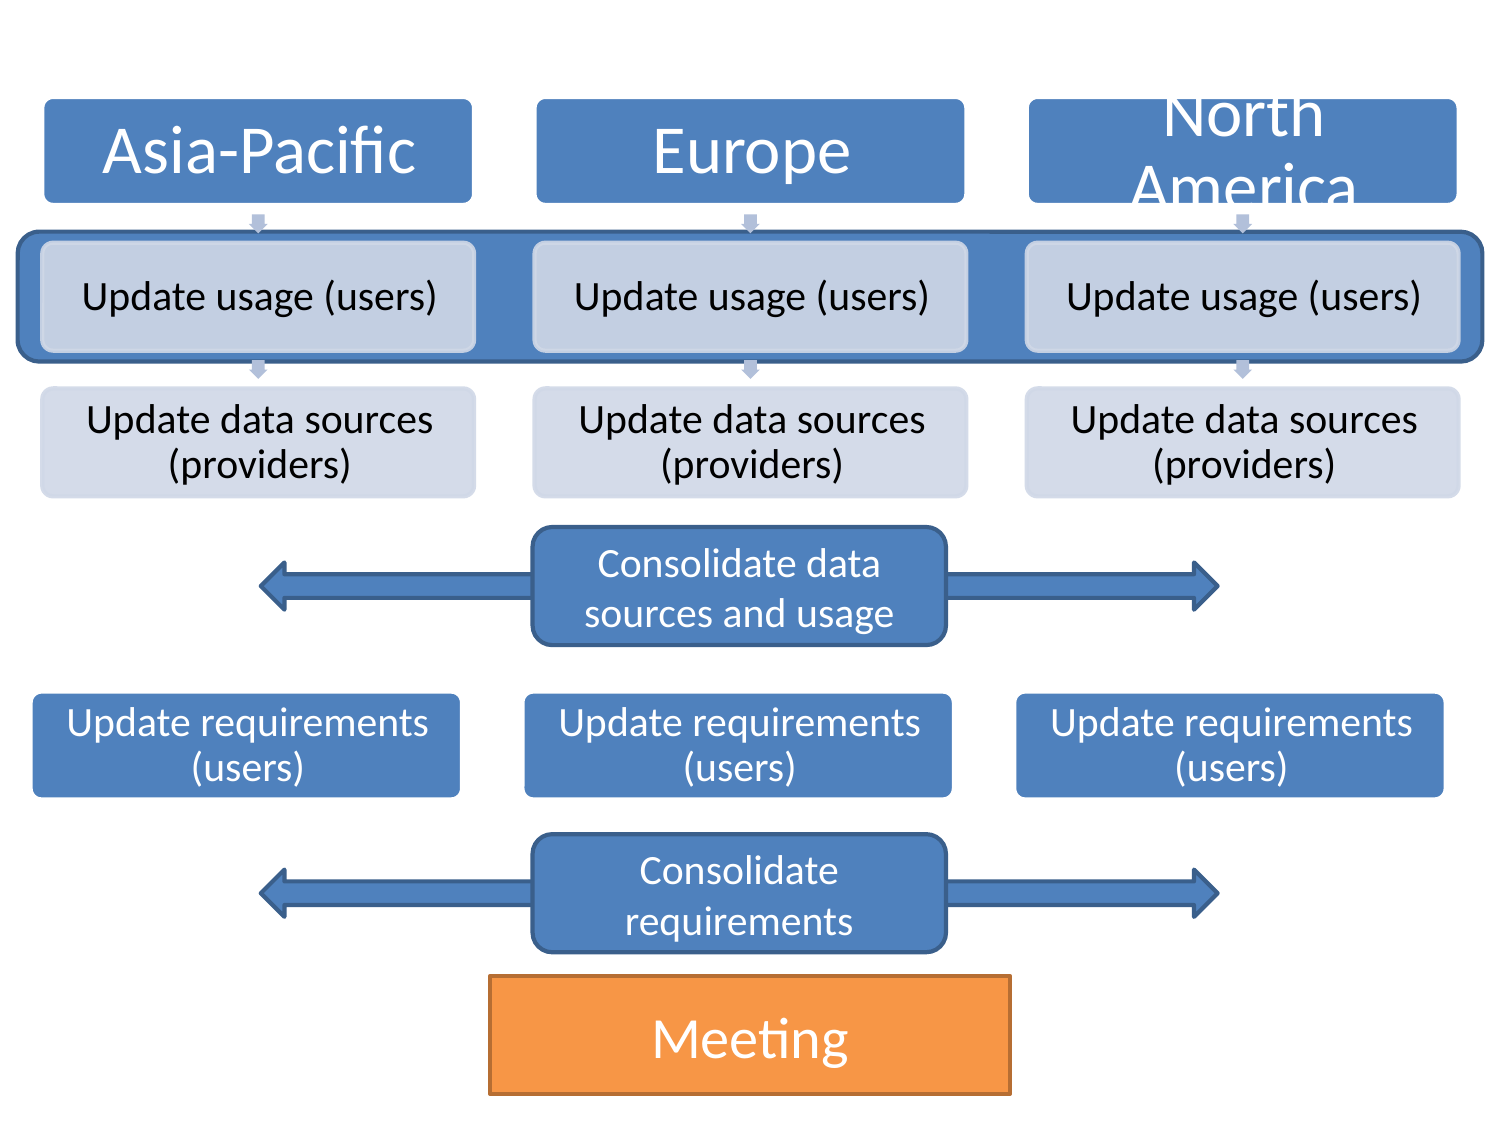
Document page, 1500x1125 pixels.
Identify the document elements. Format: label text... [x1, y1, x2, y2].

text_box [1463, 229, 1485, 364]
text_box Meeting [488, 974, 1012, 1096]
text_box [29, 644, 1448, 847]
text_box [260, 833, 1218, 953]
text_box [41, 54, 1460, 540]
text_box [15, 229, 36, 364]
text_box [260, 526, 1218, 643]
